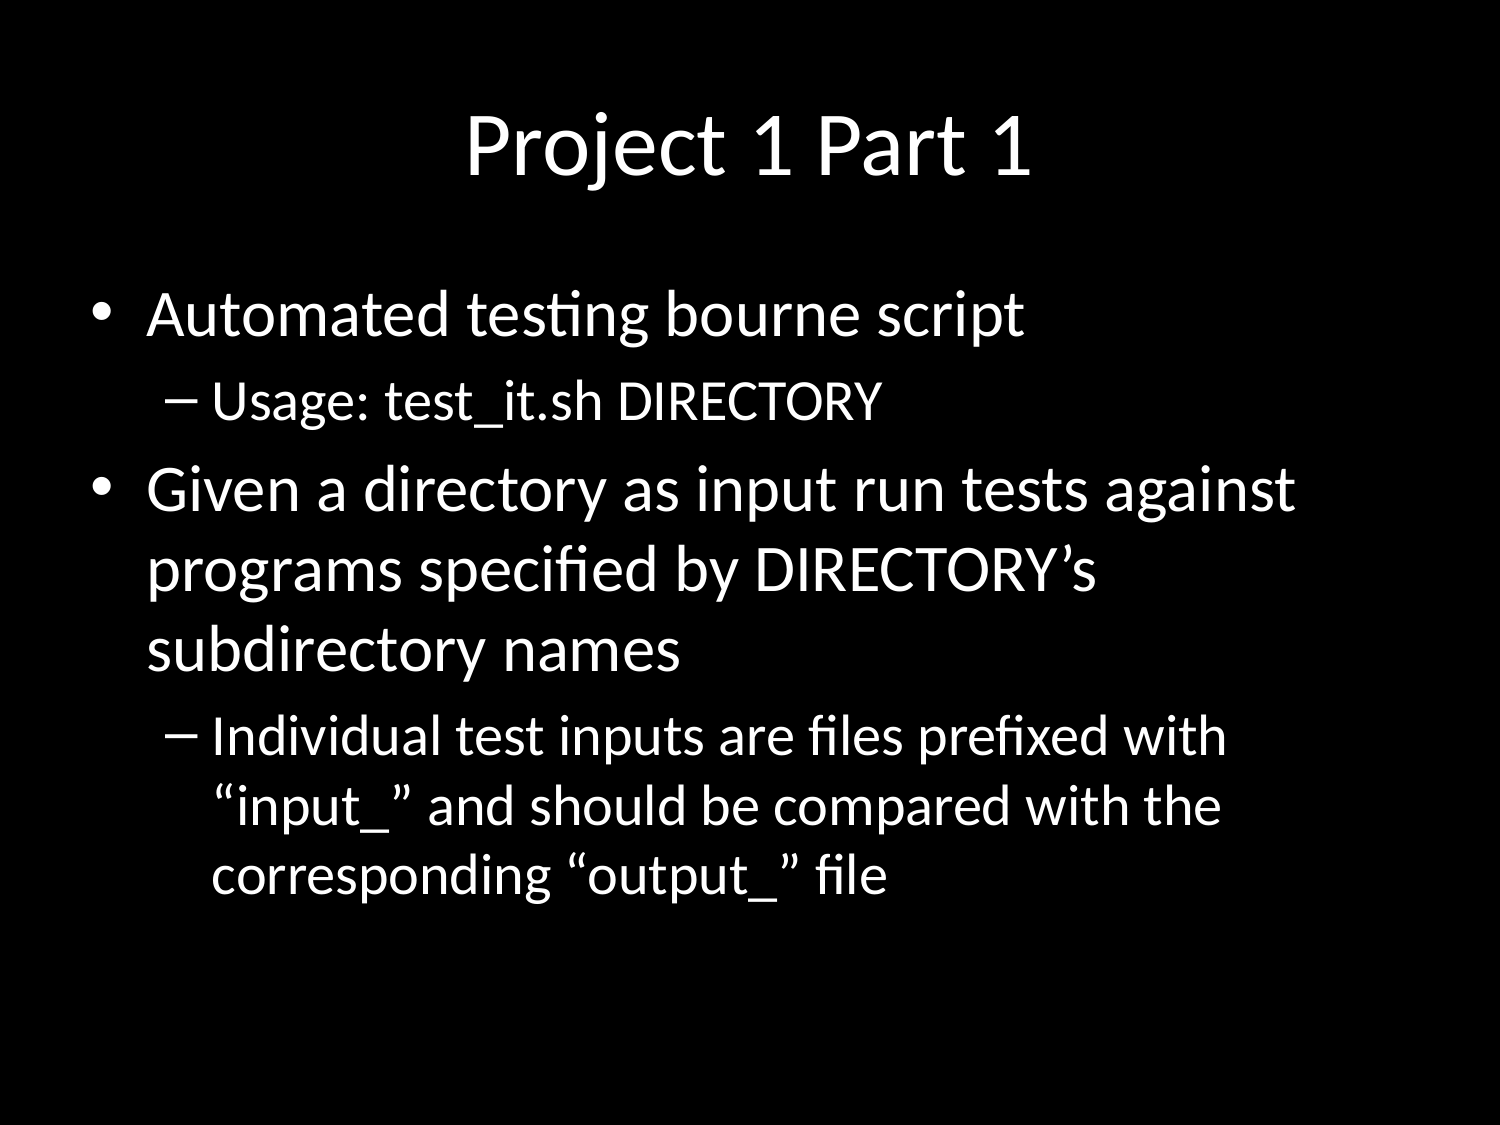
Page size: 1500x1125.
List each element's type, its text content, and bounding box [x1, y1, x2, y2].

list Automated testing bourne script Usage: test_it.sh DIRECTORY Given a directory as input run tests against programs specified by DIRECTORY’s subdirectory names Individual test inputs are files prefixed with “input_” and should be compared with the corresponding “output_” file [75, 262, 1425, 1005]
title Project 1 Part 1 [75, 45, 1425, 233]
